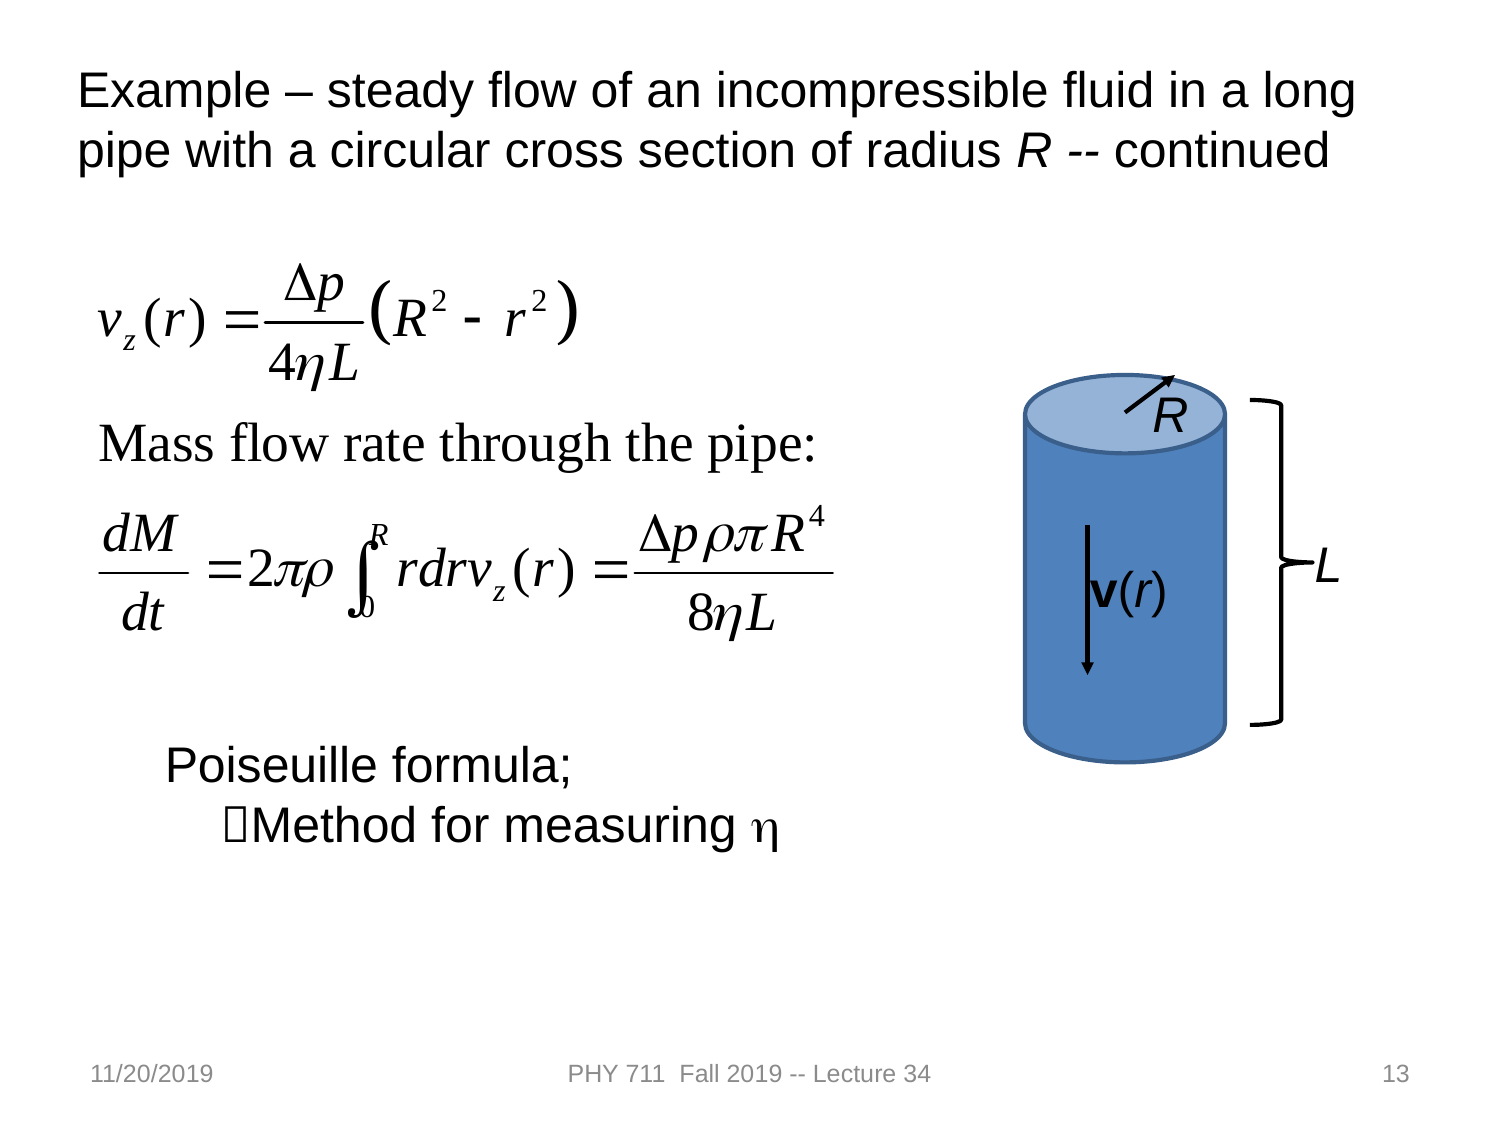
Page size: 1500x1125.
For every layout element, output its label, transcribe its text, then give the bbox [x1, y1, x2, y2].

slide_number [75, 1042, 425, 1103]
text_box Poiseuille formula; Method for measuring h [149, 724, 988, 860]
footer PHY 711 Fall 2019 -- Lecture 34 [512, 1042, 988, 1103]
text_box [1022, 372, 1228, 765]
text_box R [1137, 374, 1200, 450]
text_box [1249, 399, 1299, 726]
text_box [92, 252, 840, 650]
text_box v(r) [1074, 549, 1083, 625]
text_box Example – steady flow of an incompressible fluid in a long pipe with a circular cross section of radius R -- continued [62, 49, 1425, 185]
text_box v(r) [1091, 549, 1188, 625]
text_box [1124, 374, 1176, 413]
slide_number 13 [1074, 1042, 1425, 1103]
text_box L [1299, 524, 1375, 600]
